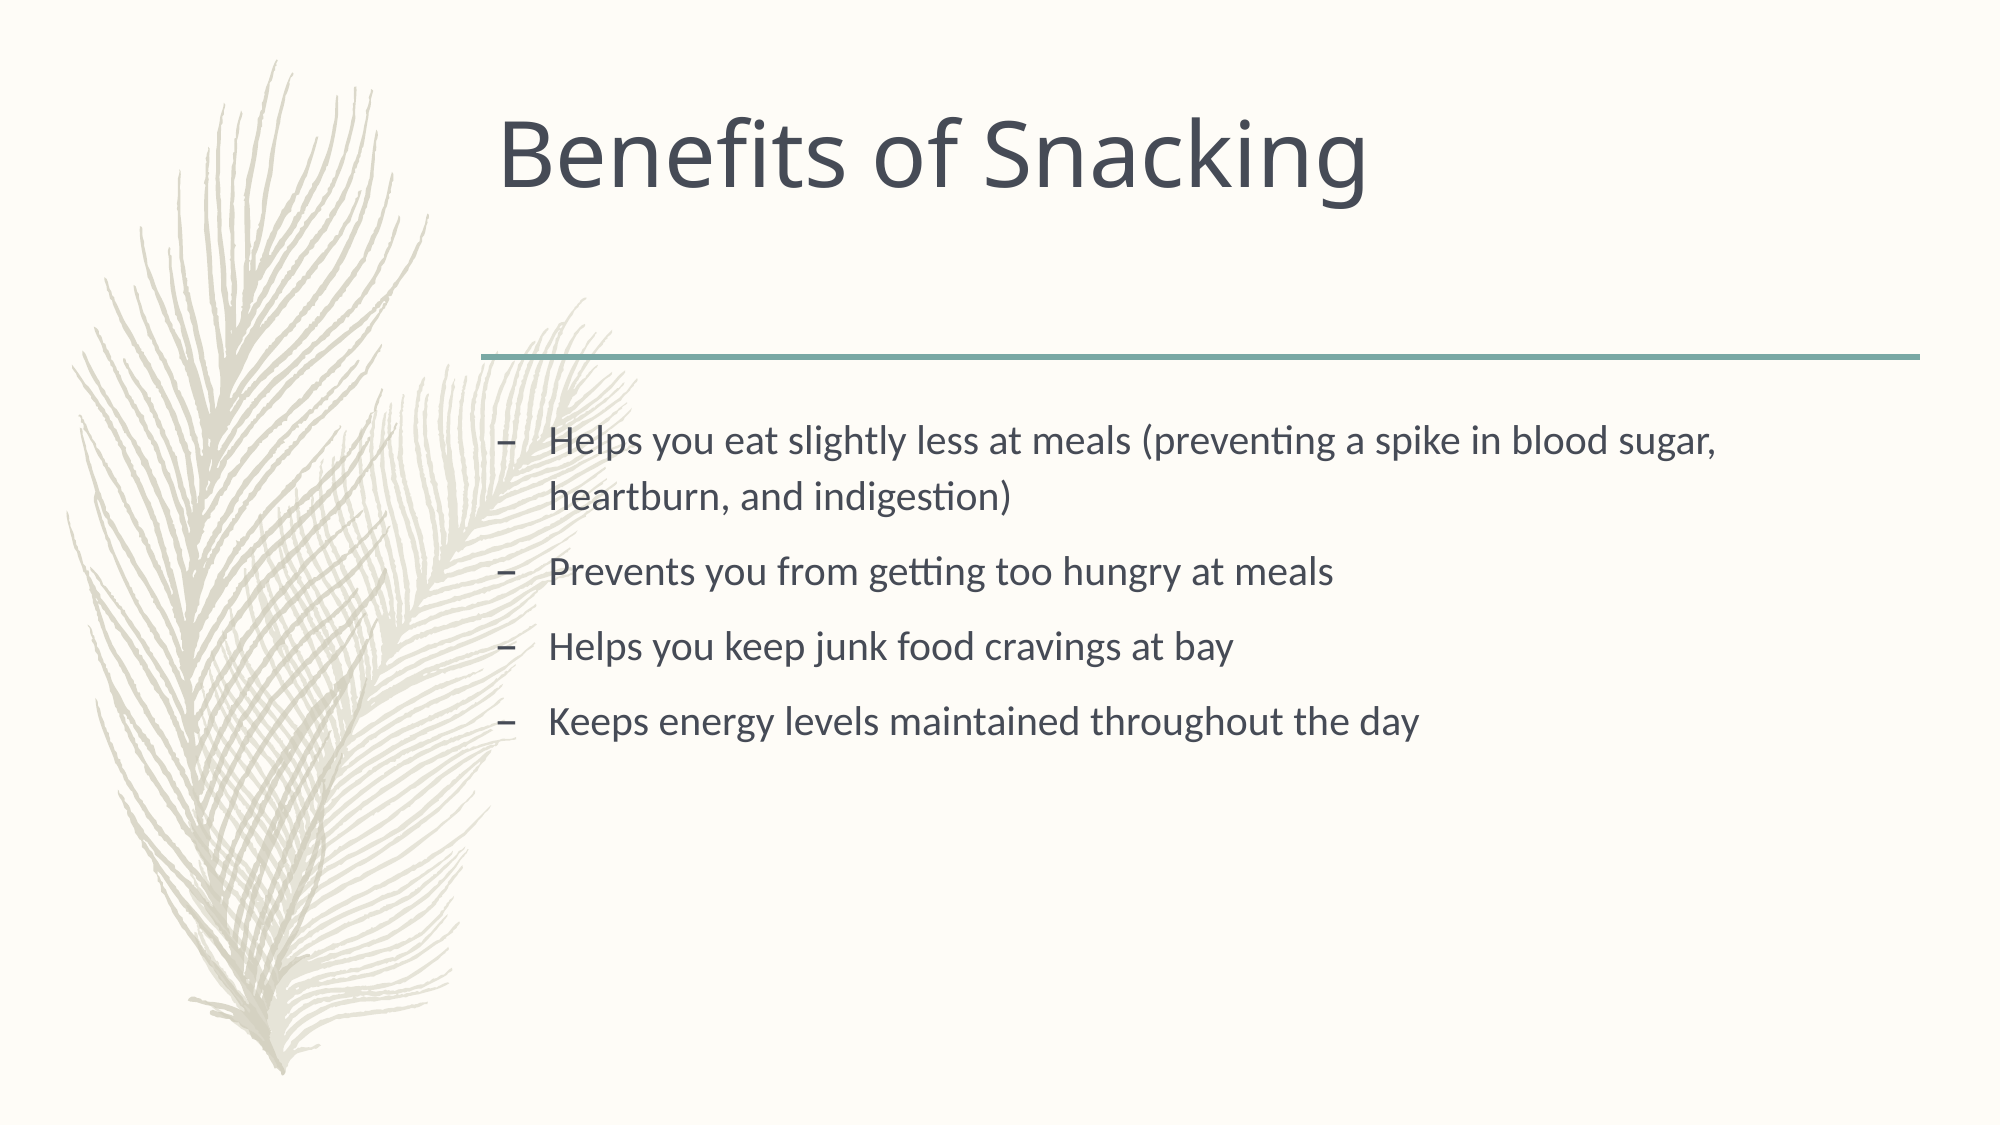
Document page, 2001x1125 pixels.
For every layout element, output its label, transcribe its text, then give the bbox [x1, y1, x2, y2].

list Helps you eat slightly less at meals (preventing a spike in blood sugar, heartburn, and indigestion) Prevents you from getting too hungry at meals Helps you keep junk food cravings at bay Keeps energy levels maintained throughout the day [481, 399, 1920, 999]
title Benefits of Snacking [481, 93, 1920, 350]
